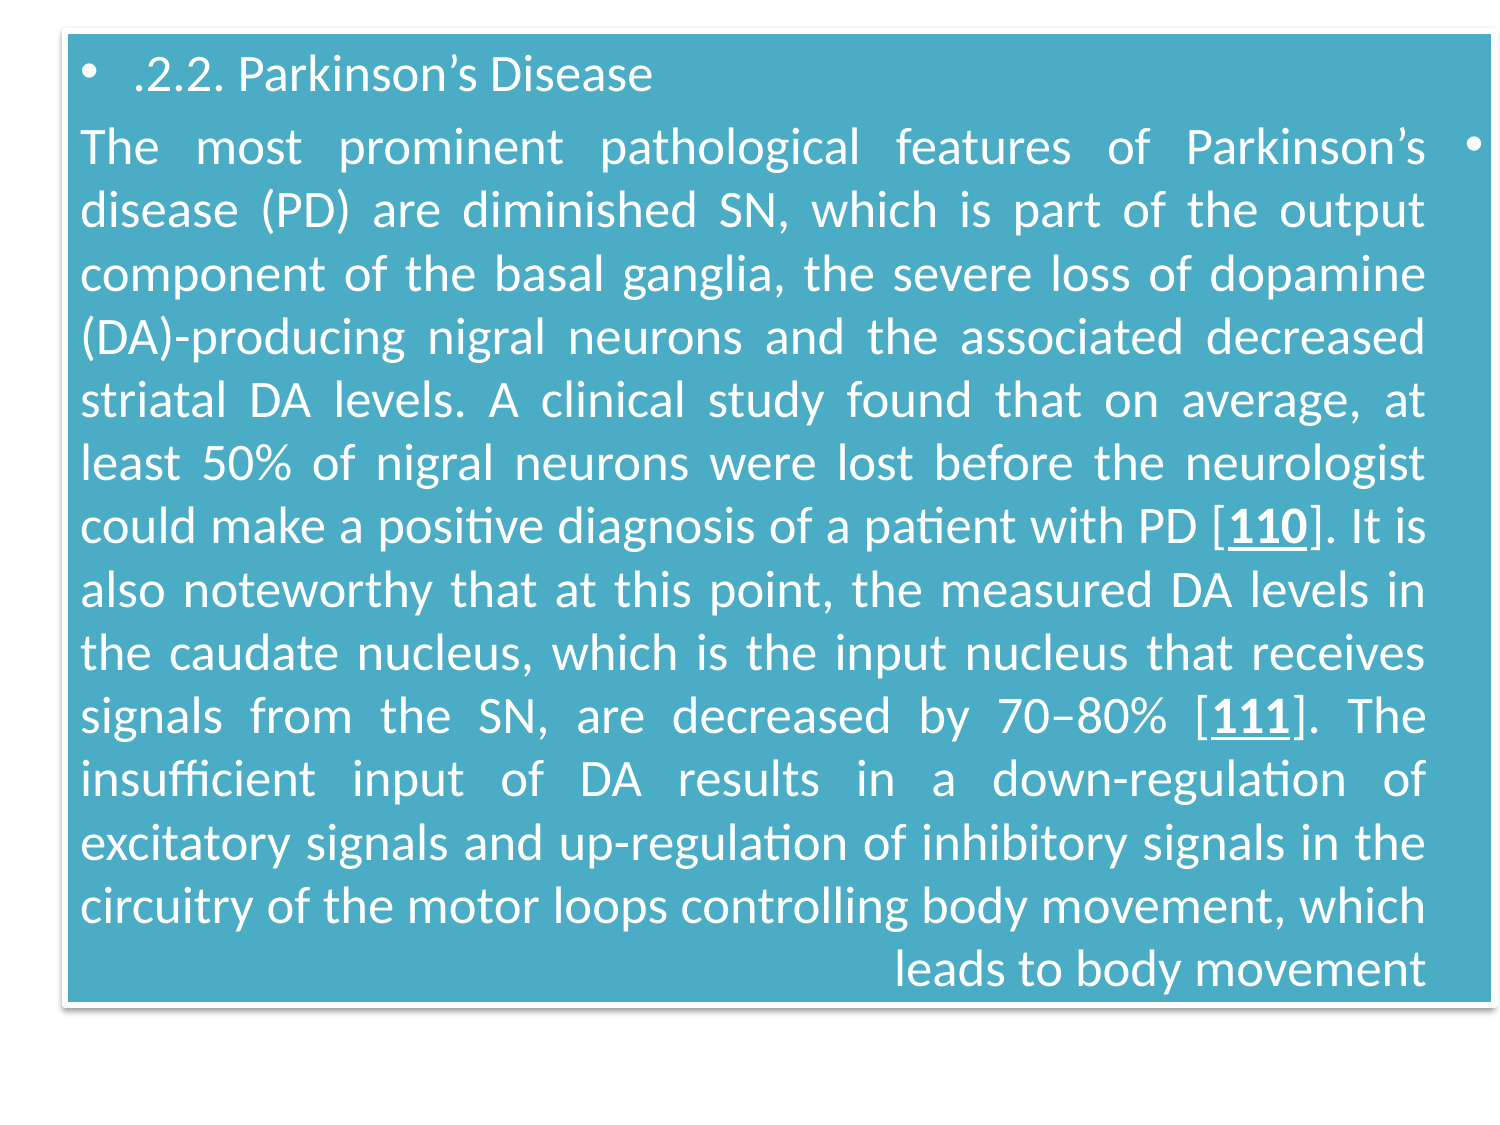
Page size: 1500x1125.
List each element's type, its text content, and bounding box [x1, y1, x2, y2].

list .2.2. Parkinson’s Disease The most prominent pathological features of Parkinson’s disease (PD) are diminished SN, which is part of the output component of the basal ganglia, the severe loss of dopamine (DA)-producing nigral neurons and the associated decreased striatal DA levels. A clinical study found that on average, at least 50% of nigral neurons were lost before the neurologist could make a positive diagnosis of a patient with PD [110]. It is also noteworthy that at this point, the measured DA levels in the caudate nucleus, which is the input nucleus that receives signals from the SN, are decreased by 70–80% [111]. The insufficient input of DA results in a down-regulation of excitatory signals and up-regulation of inhibitory signals in the circuitry of the motor loops controlling body movement, which leads to body movement [62, 28, 1498, 1008]
